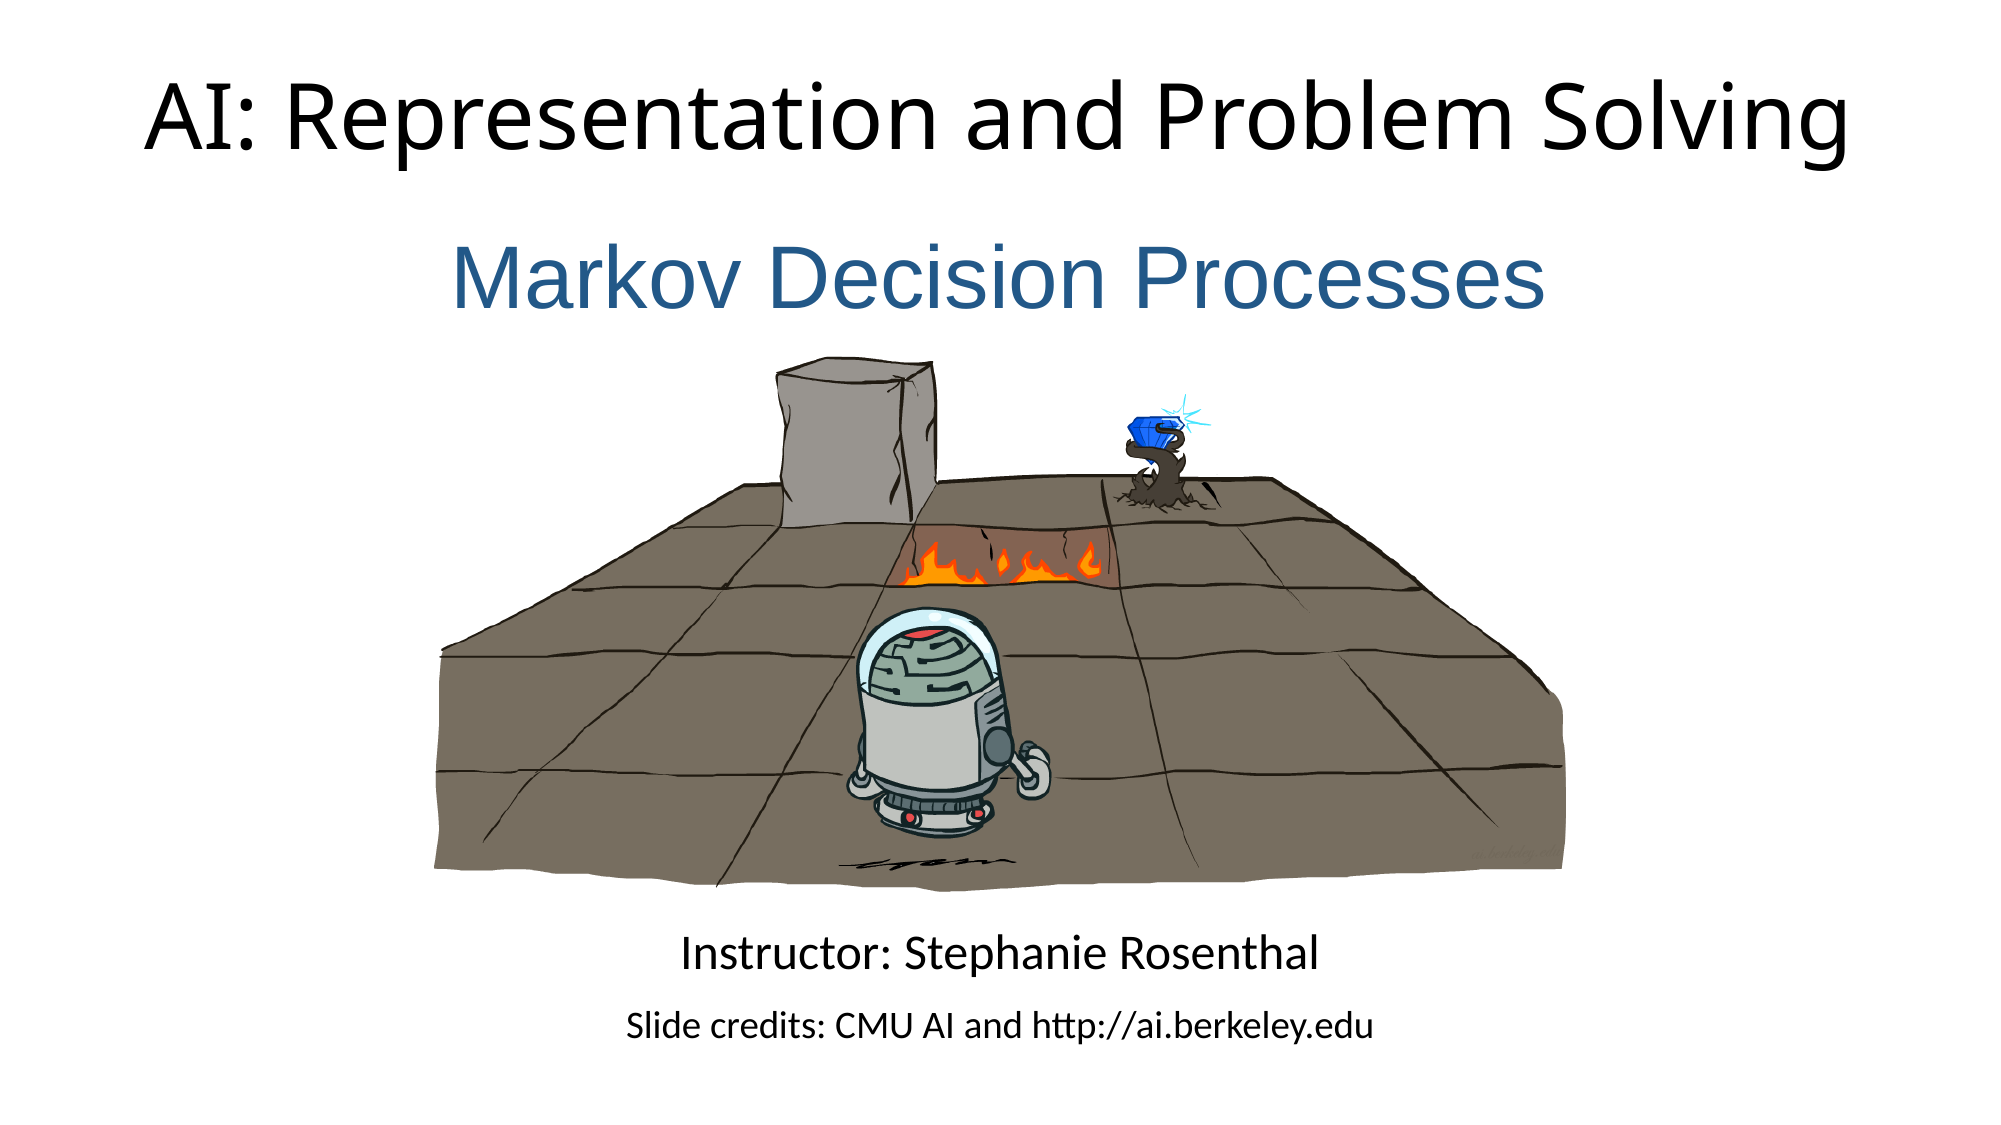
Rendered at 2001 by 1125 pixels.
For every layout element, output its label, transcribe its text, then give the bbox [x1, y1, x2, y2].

subtitle Markov Decision Processes [0, 212, 2000, 463]
text_box Instructor: Stephanie Rosenthal Slide credits: CMU AI and http://ai.berkeley.edu [0, 912, 2000, 1054]
picture [434, 289, 1566, 895]
title AI: Representation and Problem Solving [0, 45, 2000, 212]
